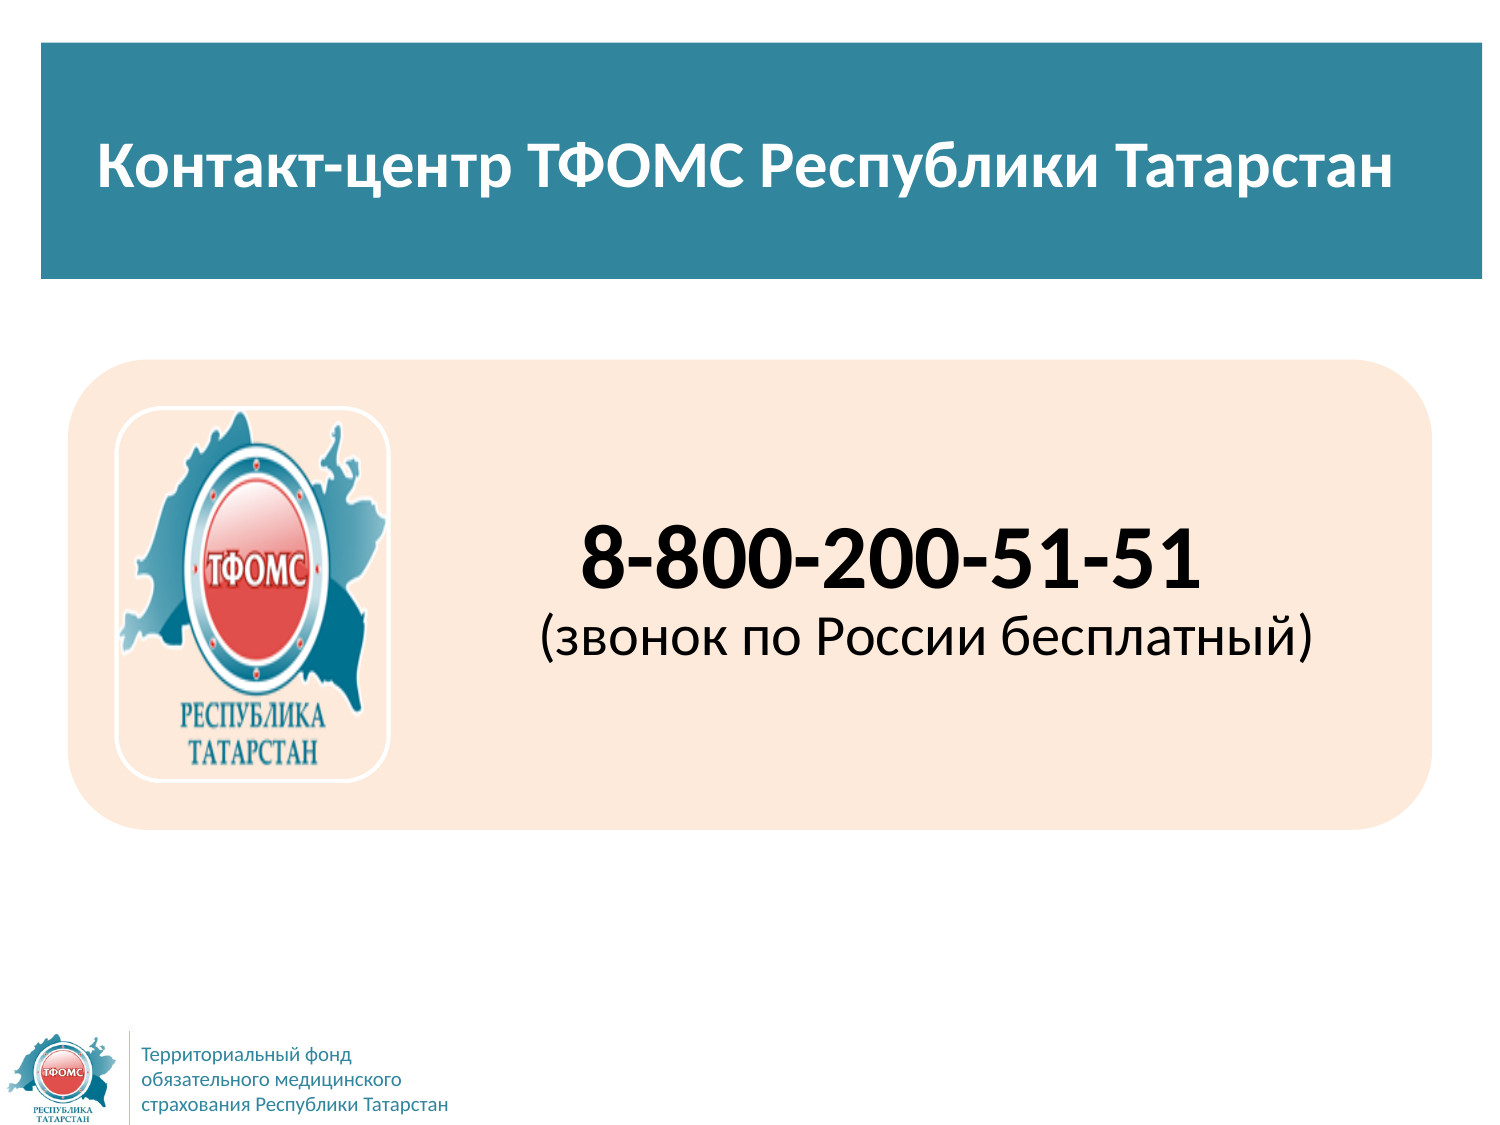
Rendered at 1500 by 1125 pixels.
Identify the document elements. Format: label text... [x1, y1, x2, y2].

text_box Территориальный фонд обязательного медицинского страхования Республики Татарстан [126, 1032, 482, 1123]
picture [0, 1030, 123, 1125]
text_box Контакт-центр ТФОМС Республики Татарстан [41, 42, 1483, 279]
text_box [69, 361, 1431, 828]
